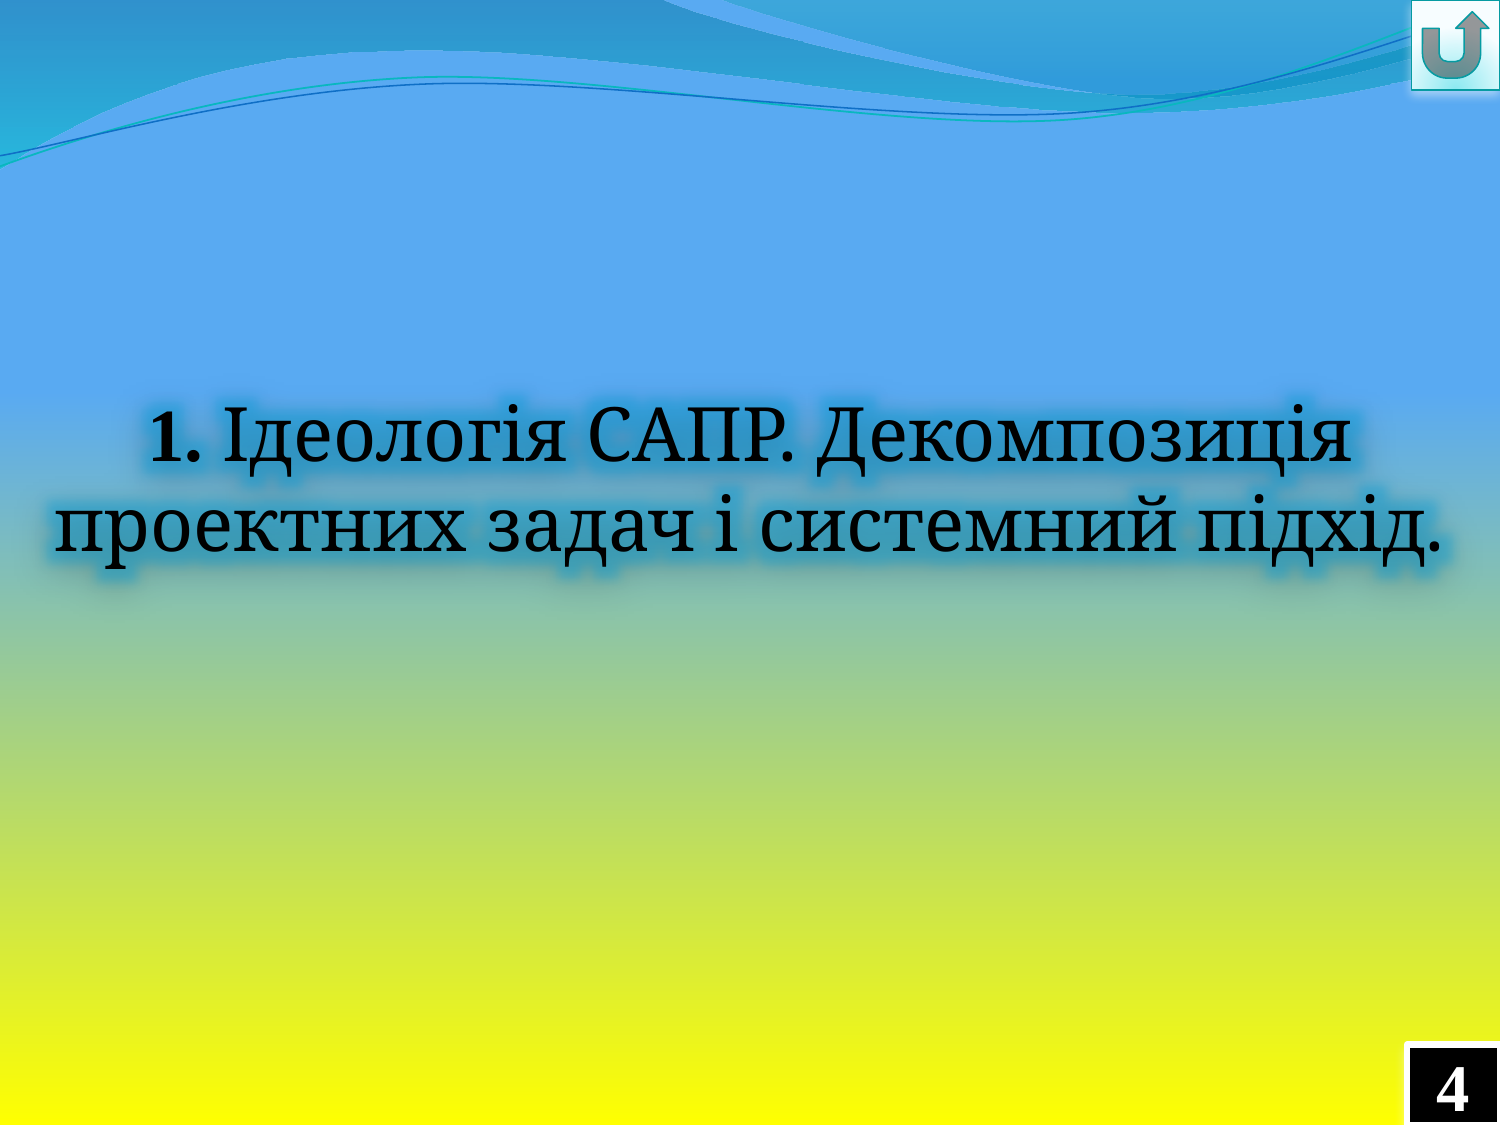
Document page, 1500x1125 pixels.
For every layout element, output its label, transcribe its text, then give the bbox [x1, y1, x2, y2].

text_box 4 [1404, 1041, 1500, 1125]
text_box 1. Ідеологія САПР. Декомпозиція проектних задач і системний підхід. [8, 389, 1495, 569]
text_box [1411, 0, 1500, 91]
